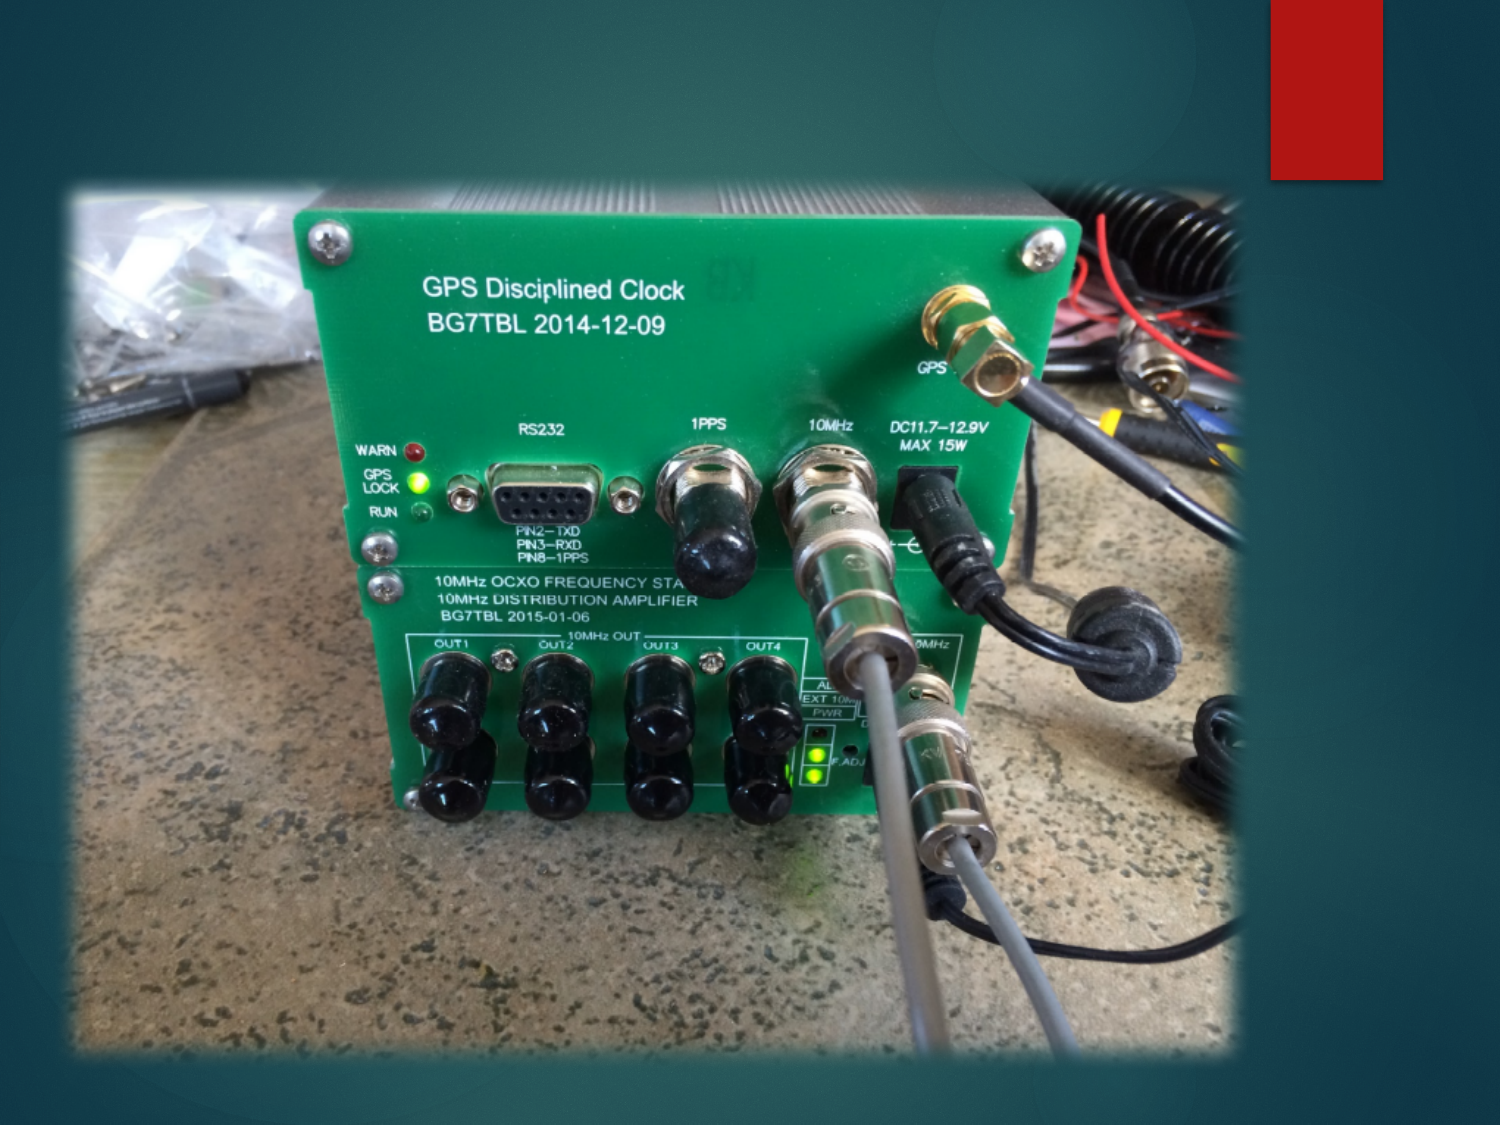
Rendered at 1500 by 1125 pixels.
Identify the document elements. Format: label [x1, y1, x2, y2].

picture [52, 172, 1253, 1072]
